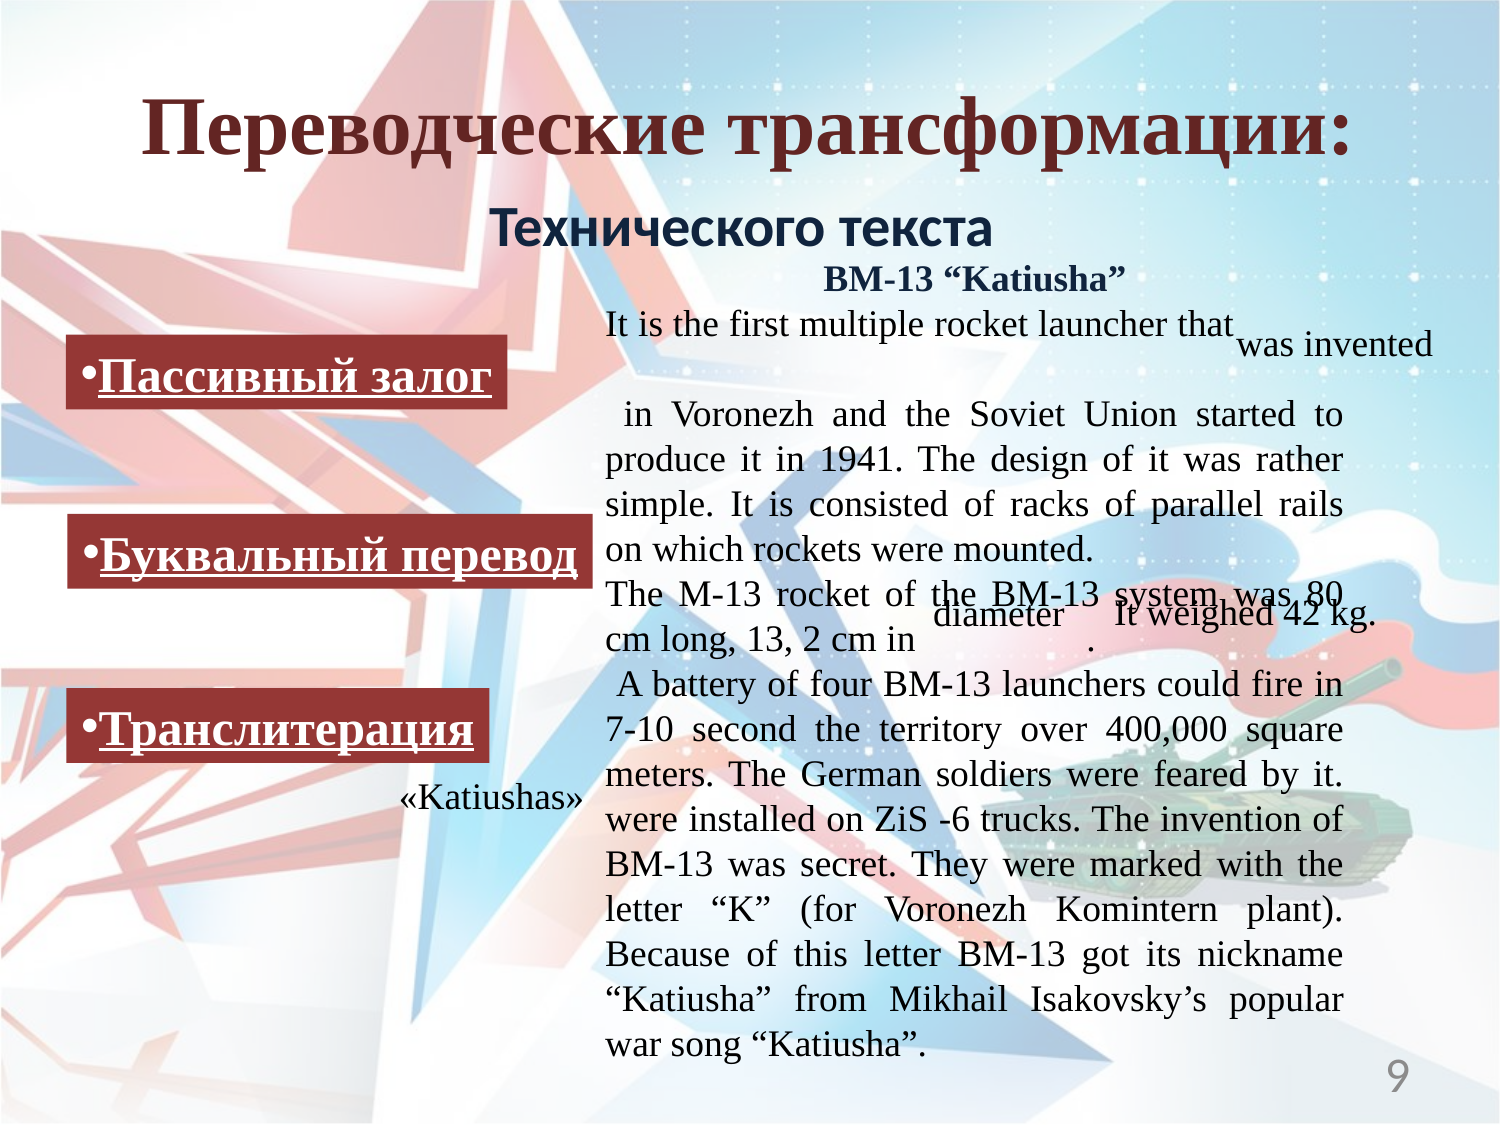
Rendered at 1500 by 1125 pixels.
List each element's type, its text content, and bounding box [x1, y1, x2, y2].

text_box BM-13 “Katiusha” It is the first multiple rocket launcher that in Voronezh and the Soviet Union started to produce it in 1941. The design of it was rather simple. It is consisted of racks of parallel rails on which rockets were mounted. The M-13 rocket of the BM-13 system was 80 cm long, 13, 2 cm in . A battery of four BM-13 launchers could fire in 7-10 second the territory over 400,000 square meters. The German soldiers were feared by it. were installed on ZiS -6 trucks. The invention of BM-13 was secret. They were marked with the letter “K” (for Voronezh Komintern plant). Because of this letter BM-13 got its nickname “Katiusha” from Mikhail Isakovsky’s popular war song “Katiusha”. [590, 246, 1360, 1072]
text_box Буквальный перевод [67, 513, 593, 589]
slide_number 9 [1074, 1042, 1425, 1103]
text_box was invented [1221, 311, 1458, 372]
text_box It weighed 42 kg. [1099, 580, 1393, 641]
text_box Технического текста [474, 180, 1010, 266]
text_box diameter [918, 581, 1080, 642]
text_box Переводческие трансформации: [126, 63, 1372, 179]
text_box Транслитерация [66, 688, 490, 763]
text_box Пассивный залог [65, 334, 508, 410]
text_box «Katiushas» [384, 764, 609, 825]
